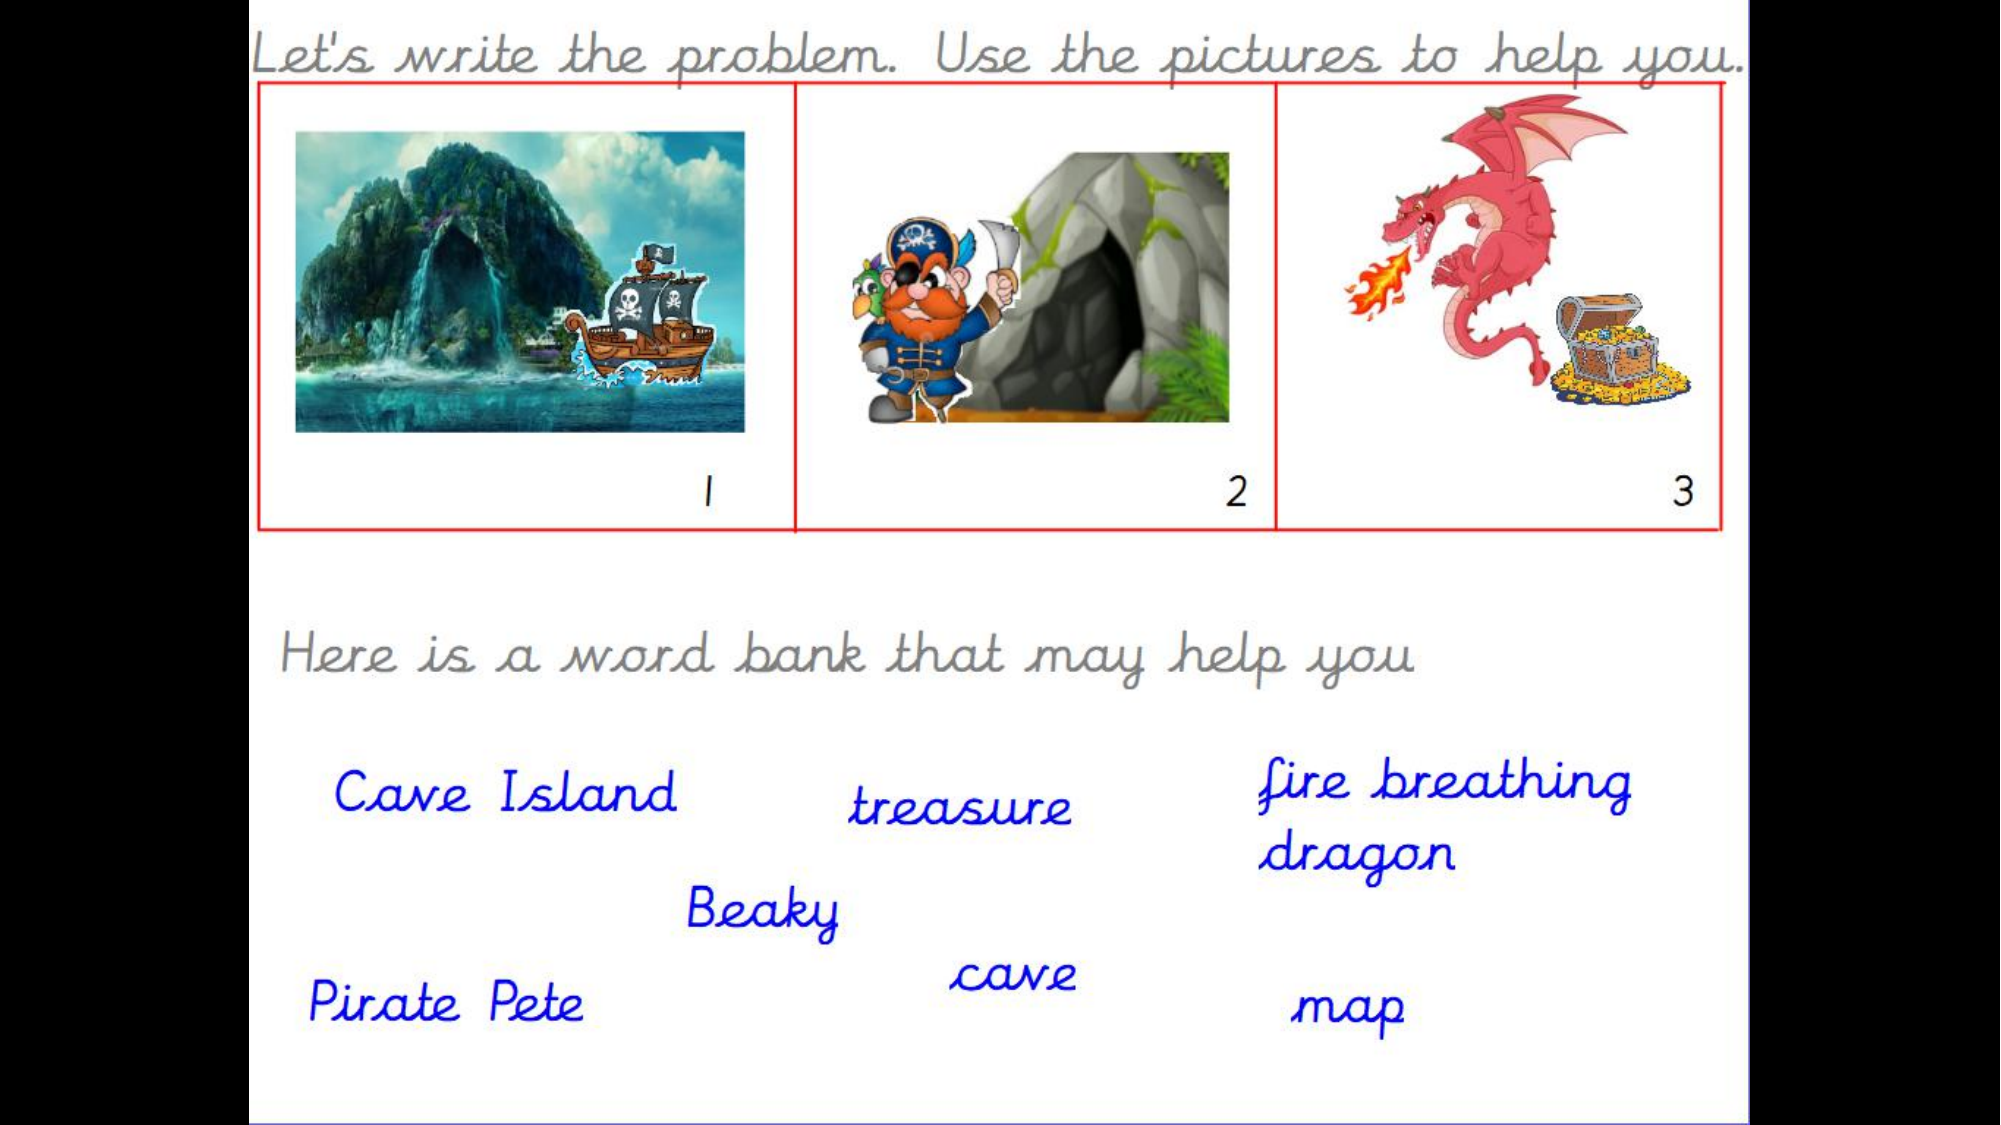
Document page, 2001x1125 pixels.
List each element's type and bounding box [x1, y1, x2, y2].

picture [249, 0, 1750, 1125]
